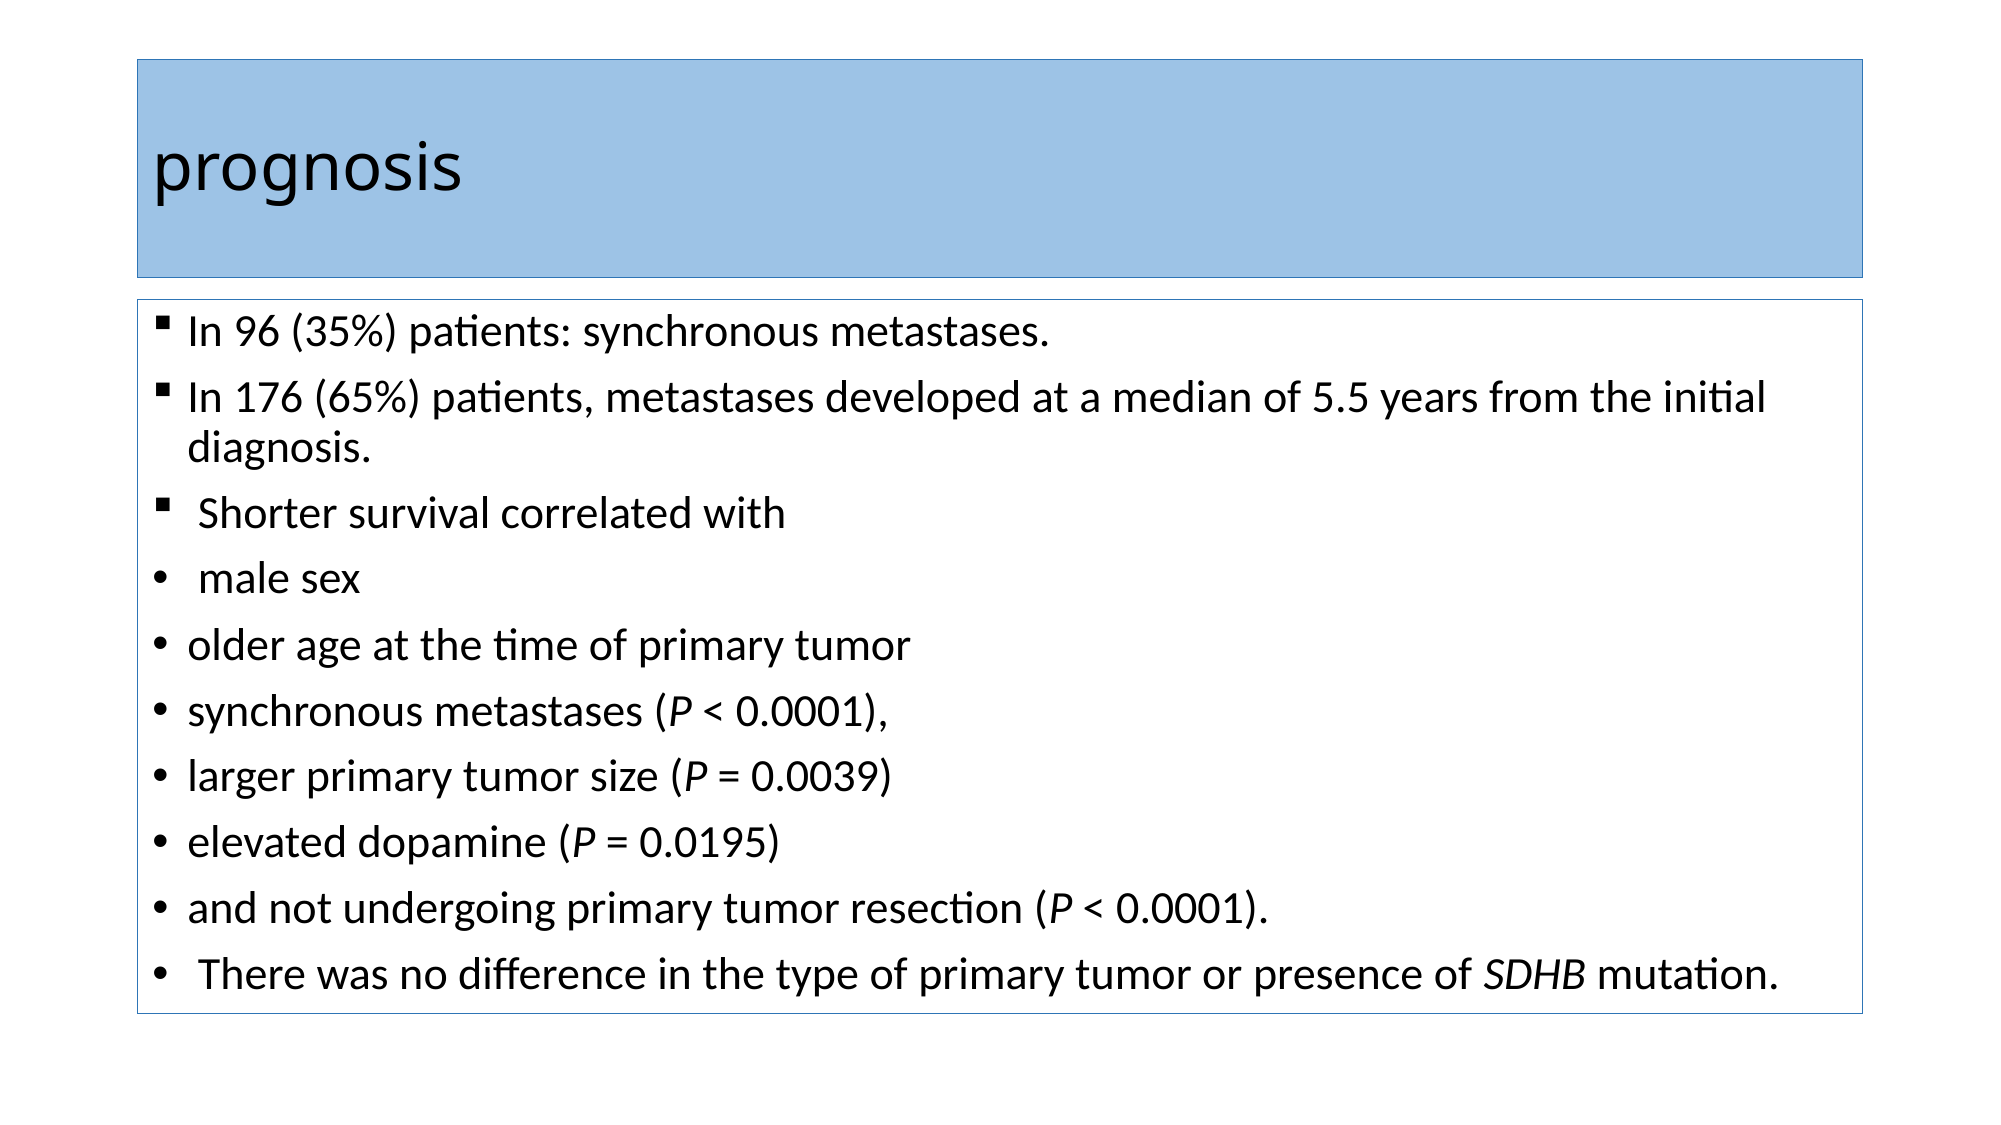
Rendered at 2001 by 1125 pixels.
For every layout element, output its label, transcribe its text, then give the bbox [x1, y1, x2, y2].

title prognosis [137, 59, 1863, 278]
list In 96 (35%) patients: synchronous metastases. In 176 (65%) patients, metastases developed at a median of 5.5 years from the initial diagnosis. Shorter survival correlated with male sex older age at the time of primary tumor synchronous metastases (P < 0.0001), larger primary tumor size (P = 0.0039) elevated dopamine (P = 0.0195) and not undergoing primary tumor resection (P < 0.0001). There was no difference in the type of primary tumor or presence of SDHB mutation. [137, 299, 1863, 1014]
